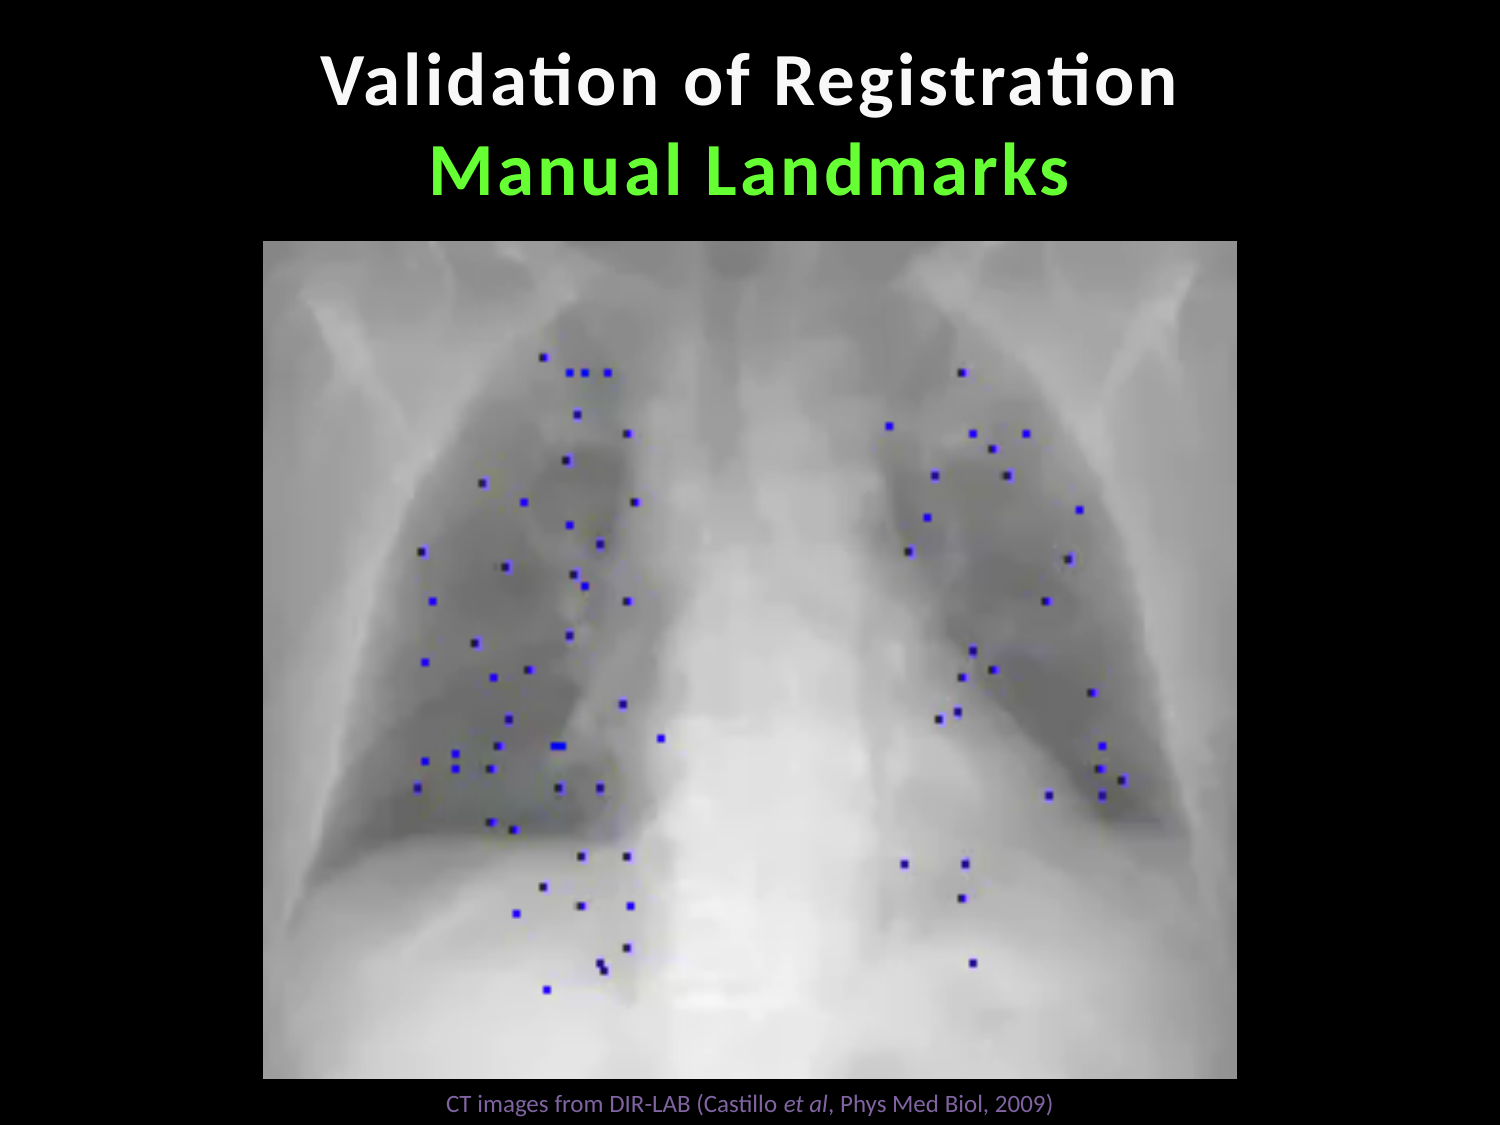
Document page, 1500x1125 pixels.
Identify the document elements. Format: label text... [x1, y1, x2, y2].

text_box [261, 240, 1238, 1080]
text_box Validation of Registration Manual Landmarks [0, 0, 1500, 242]
text_box CT images from DIR-LAB (Castillo et al, Phys Med Biol, 2009) [0, 1079, 1500, 1125]
